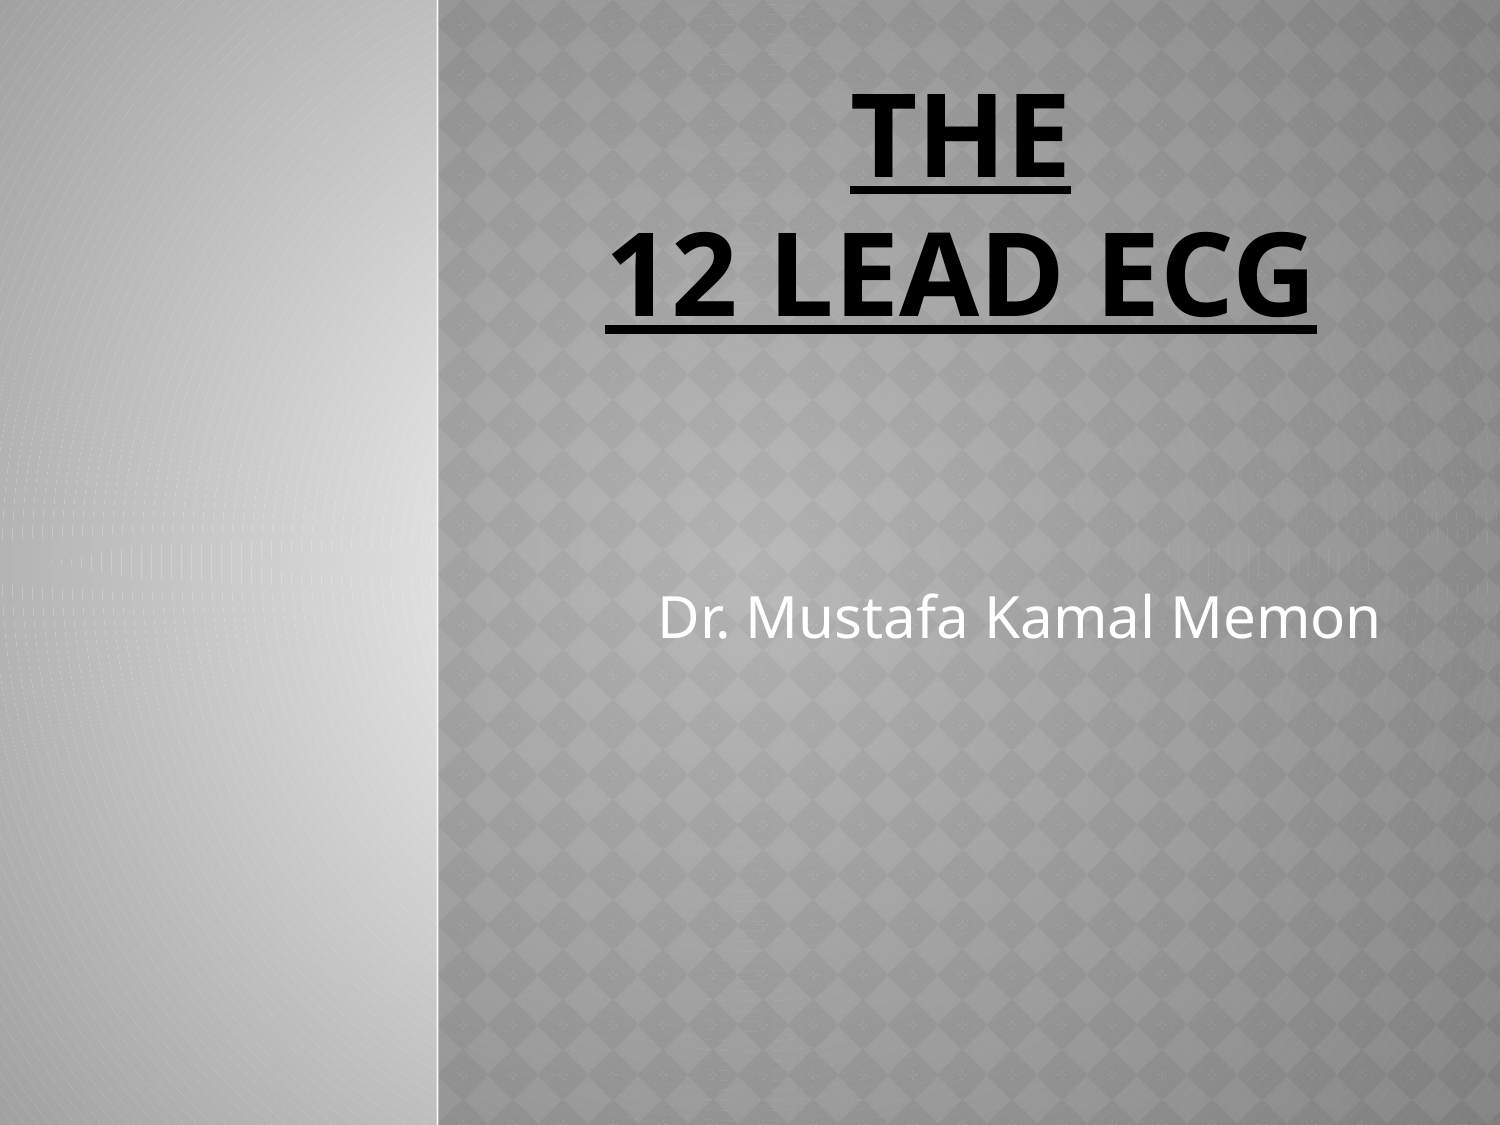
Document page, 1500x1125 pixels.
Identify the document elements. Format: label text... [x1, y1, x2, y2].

subtitle Dr. Mustafa Kamal Memon [550, 580, 1390, 762]
title the 12 lead ECG [468, 58, 1454, 340]
